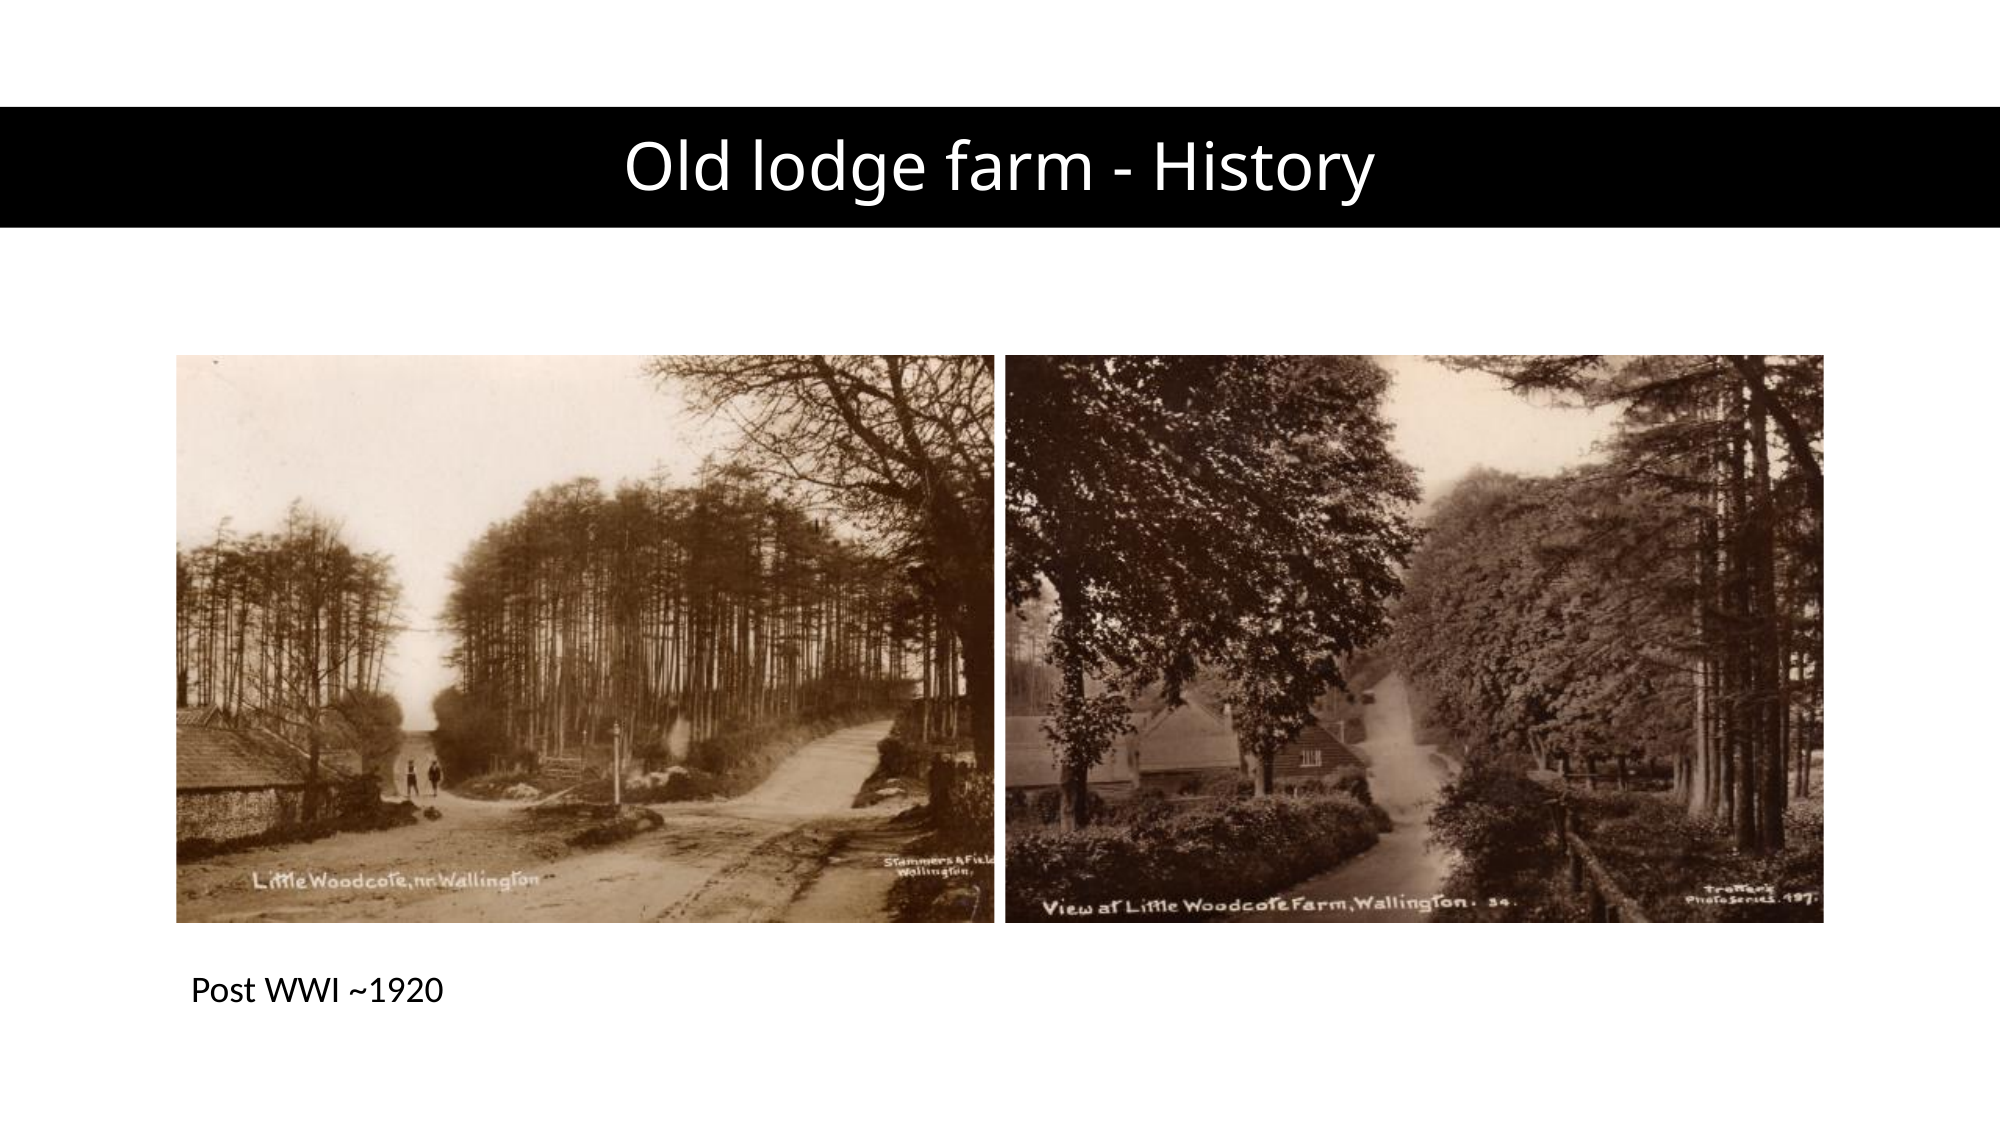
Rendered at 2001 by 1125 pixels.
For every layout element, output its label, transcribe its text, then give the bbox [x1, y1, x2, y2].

title Old lodge farm - History [137, 110, 1863, 228]
text_box Post WWI ~1920 [176, 957, 544, 1018]
text_box [0, 106, 2000, 229]
picture [176, 355, 995, 923]
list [1005, 355, 1824, 923]
